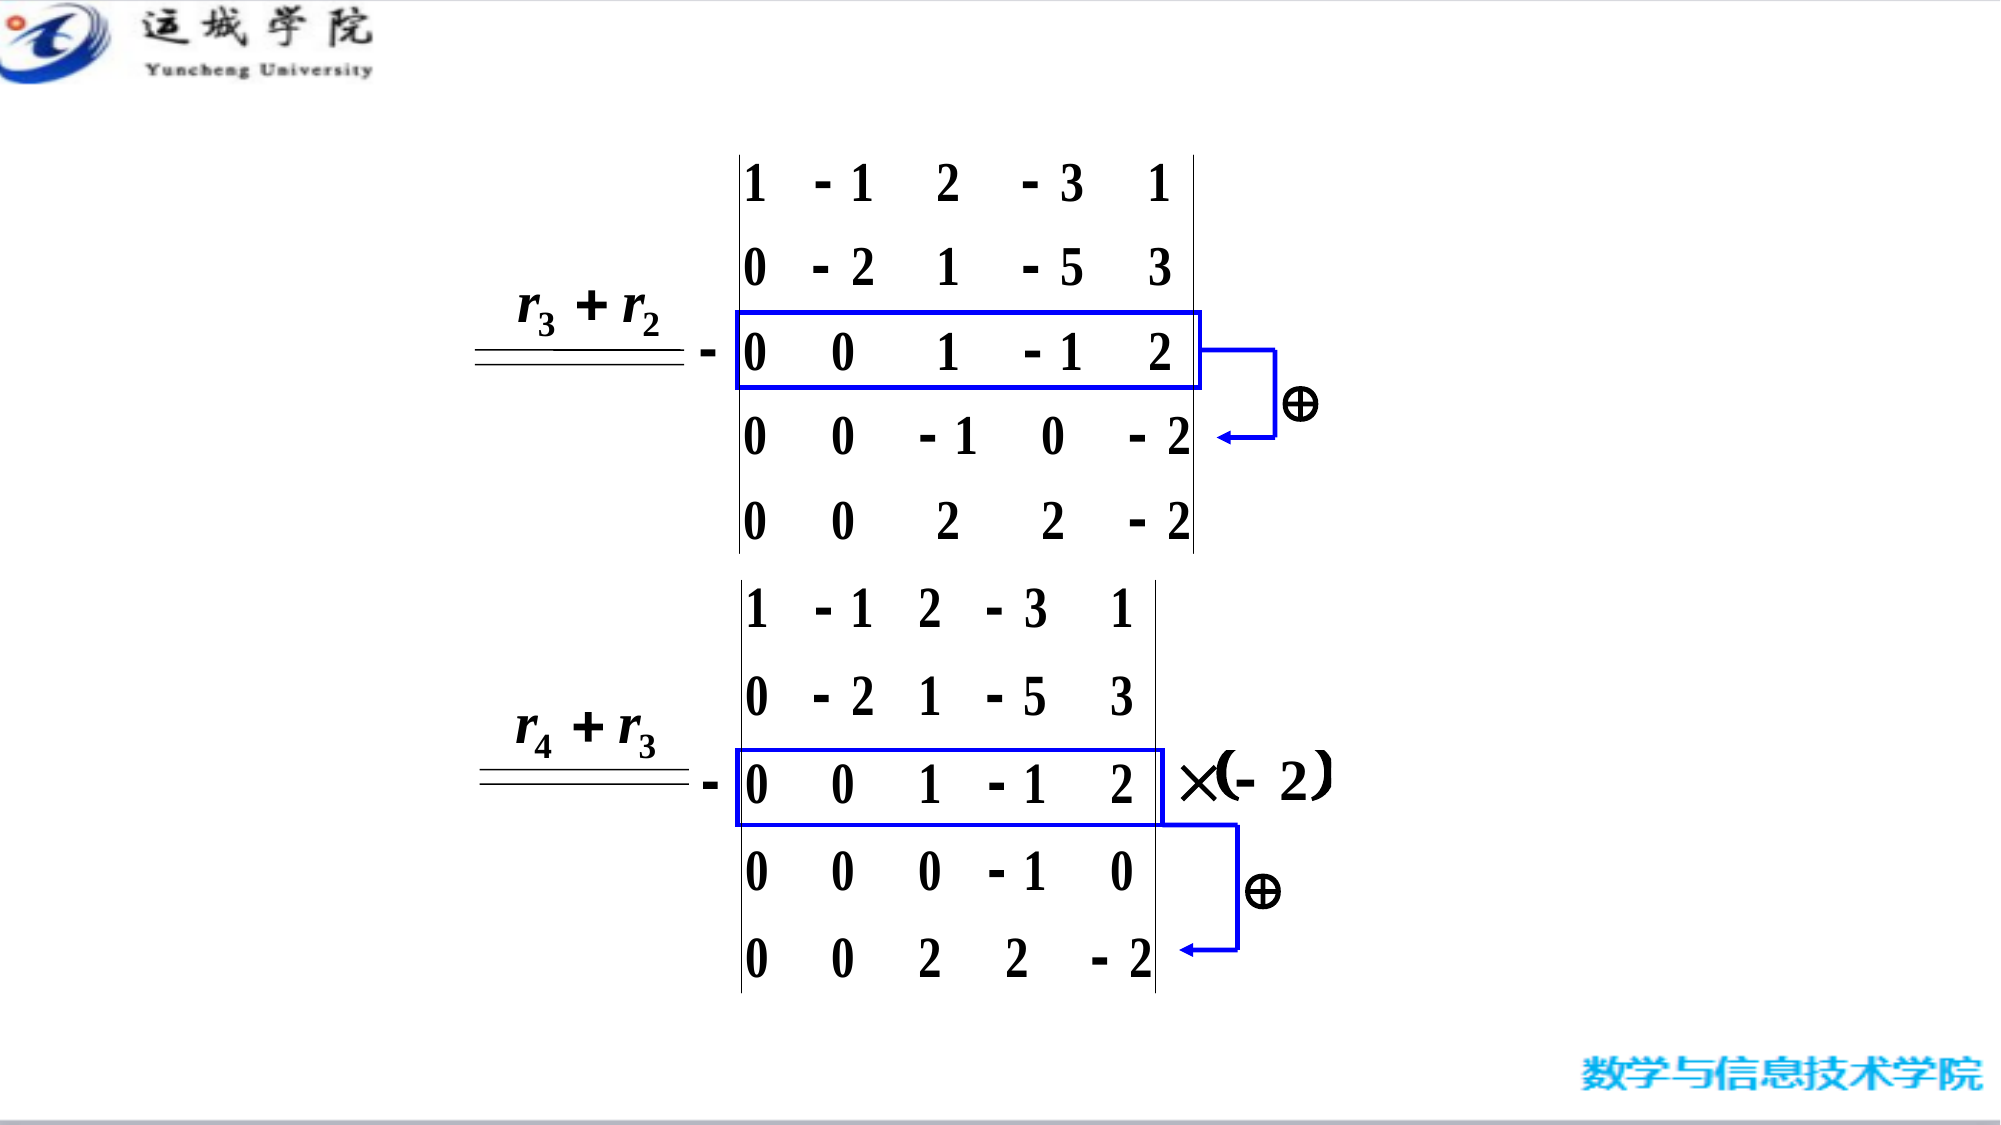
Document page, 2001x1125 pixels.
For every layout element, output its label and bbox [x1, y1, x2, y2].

text_box [1165, 824, 1290, 951]
picture [0, 0, 2001, 1125]
text_box [479, 769, 690, 785]
text_box [474, 271, 685, 365]
text_box [1205, 349, 1328, 438]
